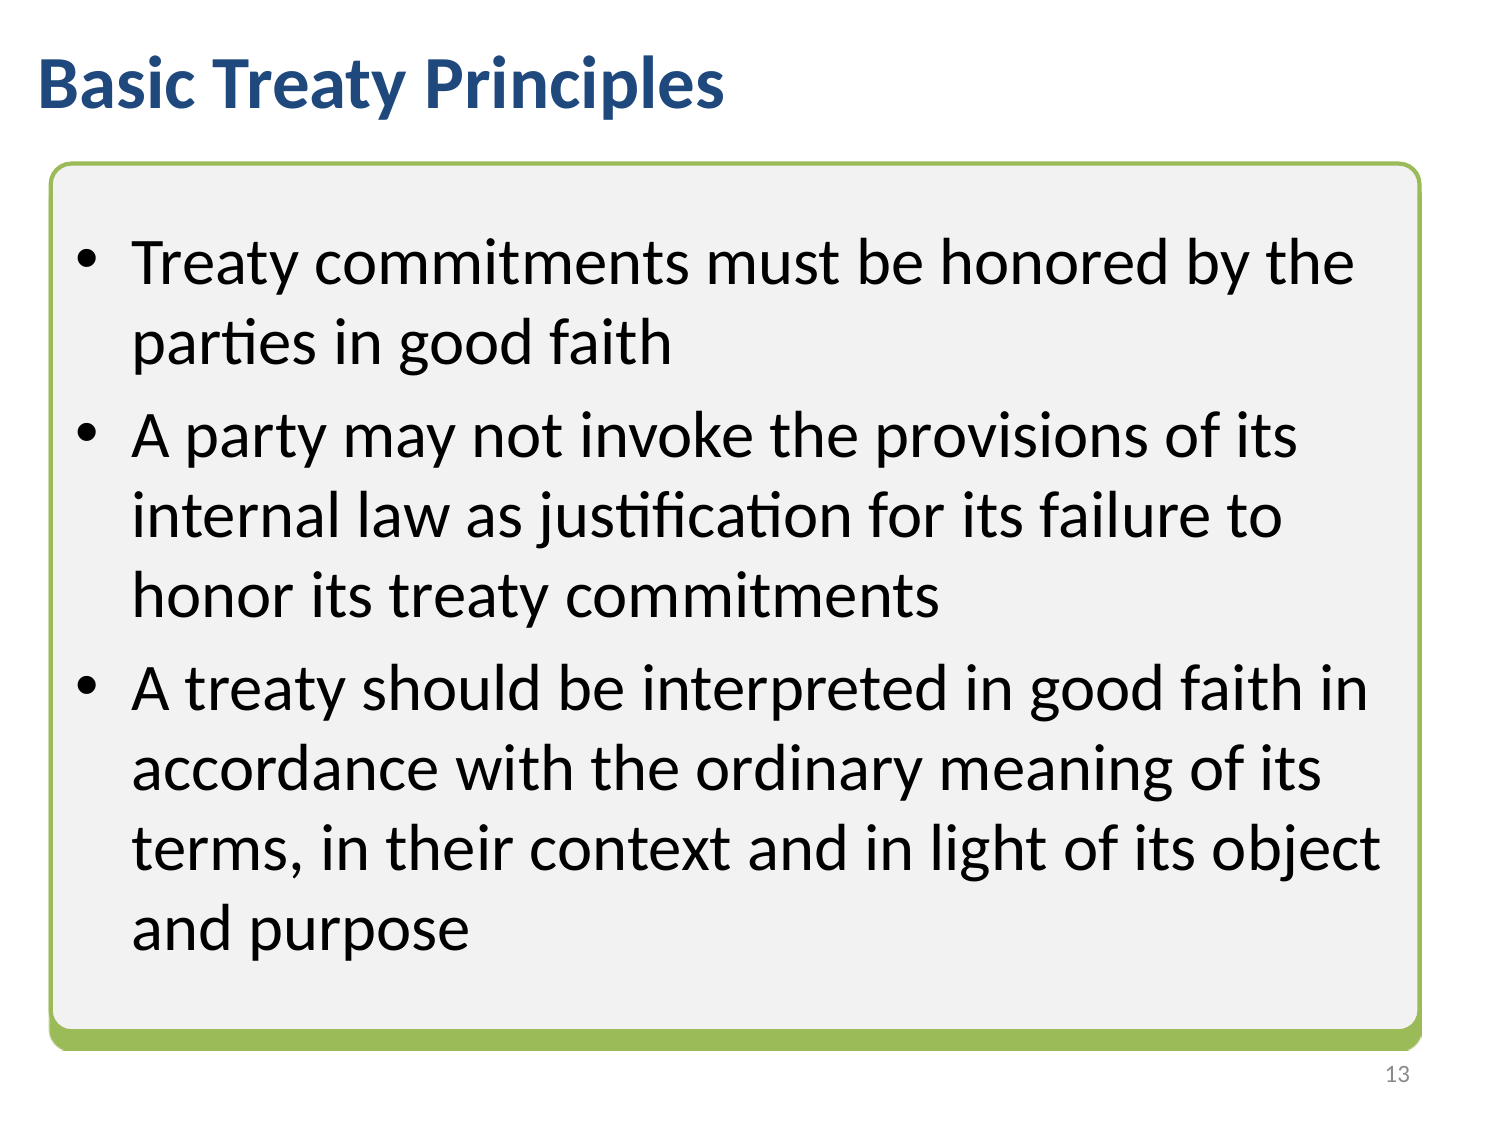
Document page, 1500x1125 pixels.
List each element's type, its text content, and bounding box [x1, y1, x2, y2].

title Basic Treaty Principles [37, 0, 1475, 172]
text_box [48, 172, 1422, 1034]
list Treaty commitments must be honored by the parties in good faith A party may not invoke the provisions of its internal law as justification for its failure to honor its treaty commitments A treaty should be interpreted in good faith in accordance with the ordinary meaning of its terms, in their context and in light of its object and purpose [60, 210, 1411, 972]
slide_number 12 [1074, 1042, 1425, 1103]
